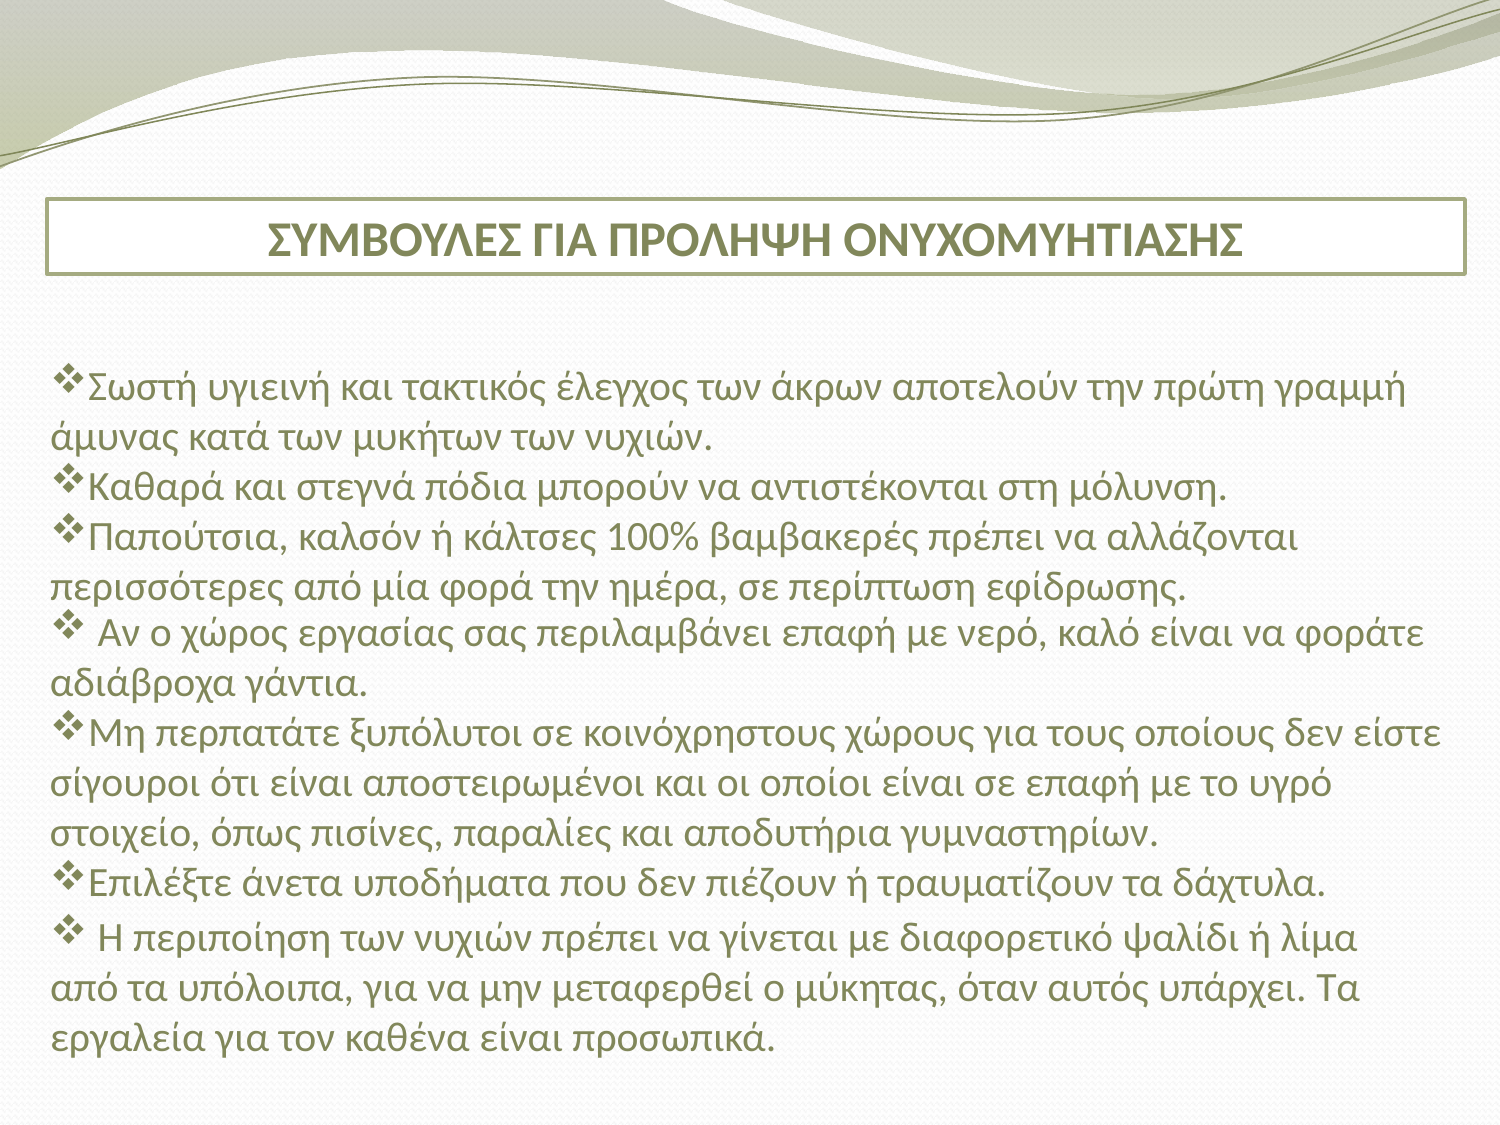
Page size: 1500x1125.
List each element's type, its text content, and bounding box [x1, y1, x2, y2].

text_box Η περιποίηση των νυχιών πρέπει να γίνεται με διαφορετικό ψαλίδι ή λίμα από τα υπόλοιπα, για να μην μεταφερθεί ο μύκητας, όταν αυτός υπάρχει. Τα εργαλεία για τον καθένα είναι προσωπικά. [35, 902, 1442, 1068]
text_box ΣΥΜΒΟΥΛΕΣ ΓΙΑ ΠΡΟΛΗΨΗ ΟΝΥΧΟΜΥΗΤΙΑΣΗΣ [45, 197, 1467, 276]
text_box Αν ο χώρος εργασίας σας περιλαμβάνει επαφή με νερό, καλό είναι να φοράτε αδιάβροχα γάντια. Μη περπατάτε ξυπόλυτοι σε κοινόχρηστους χώρους για τους οποίους δεν είστε σίγουροι ότι είναι αποστειρωμένοι και οι οποίοι είναι σε επαφή με το υγρό στοιχείο, όπως πισίνες, παραλίες και αποδυτήρια γυμναστηρίων. Επιλέξτε άνετα υποδήματα που δεν πιέζουν ή τραυματίζουν τα δάχτυλα. [35, 597, 1465, 913]
text_box Σωστή υγιεινή και τακτικός έλεγχος των άκρων αποτελούν την πρώτη γραμμή άμυνας κατά των μυκήτων των νυχιών. Καθαρά και στεγνά πόδια μπορούν να αντιστέκονται στη μόλυνση. Παπούτσια, καλσόν ή κάλτσες 100% βαμβακερές πρέπει να αλλάζονται περισσότερες από μία φορά την ημέρα, σε περίπτωση εφίδρωσης. [35, 351, 1454, 597]
